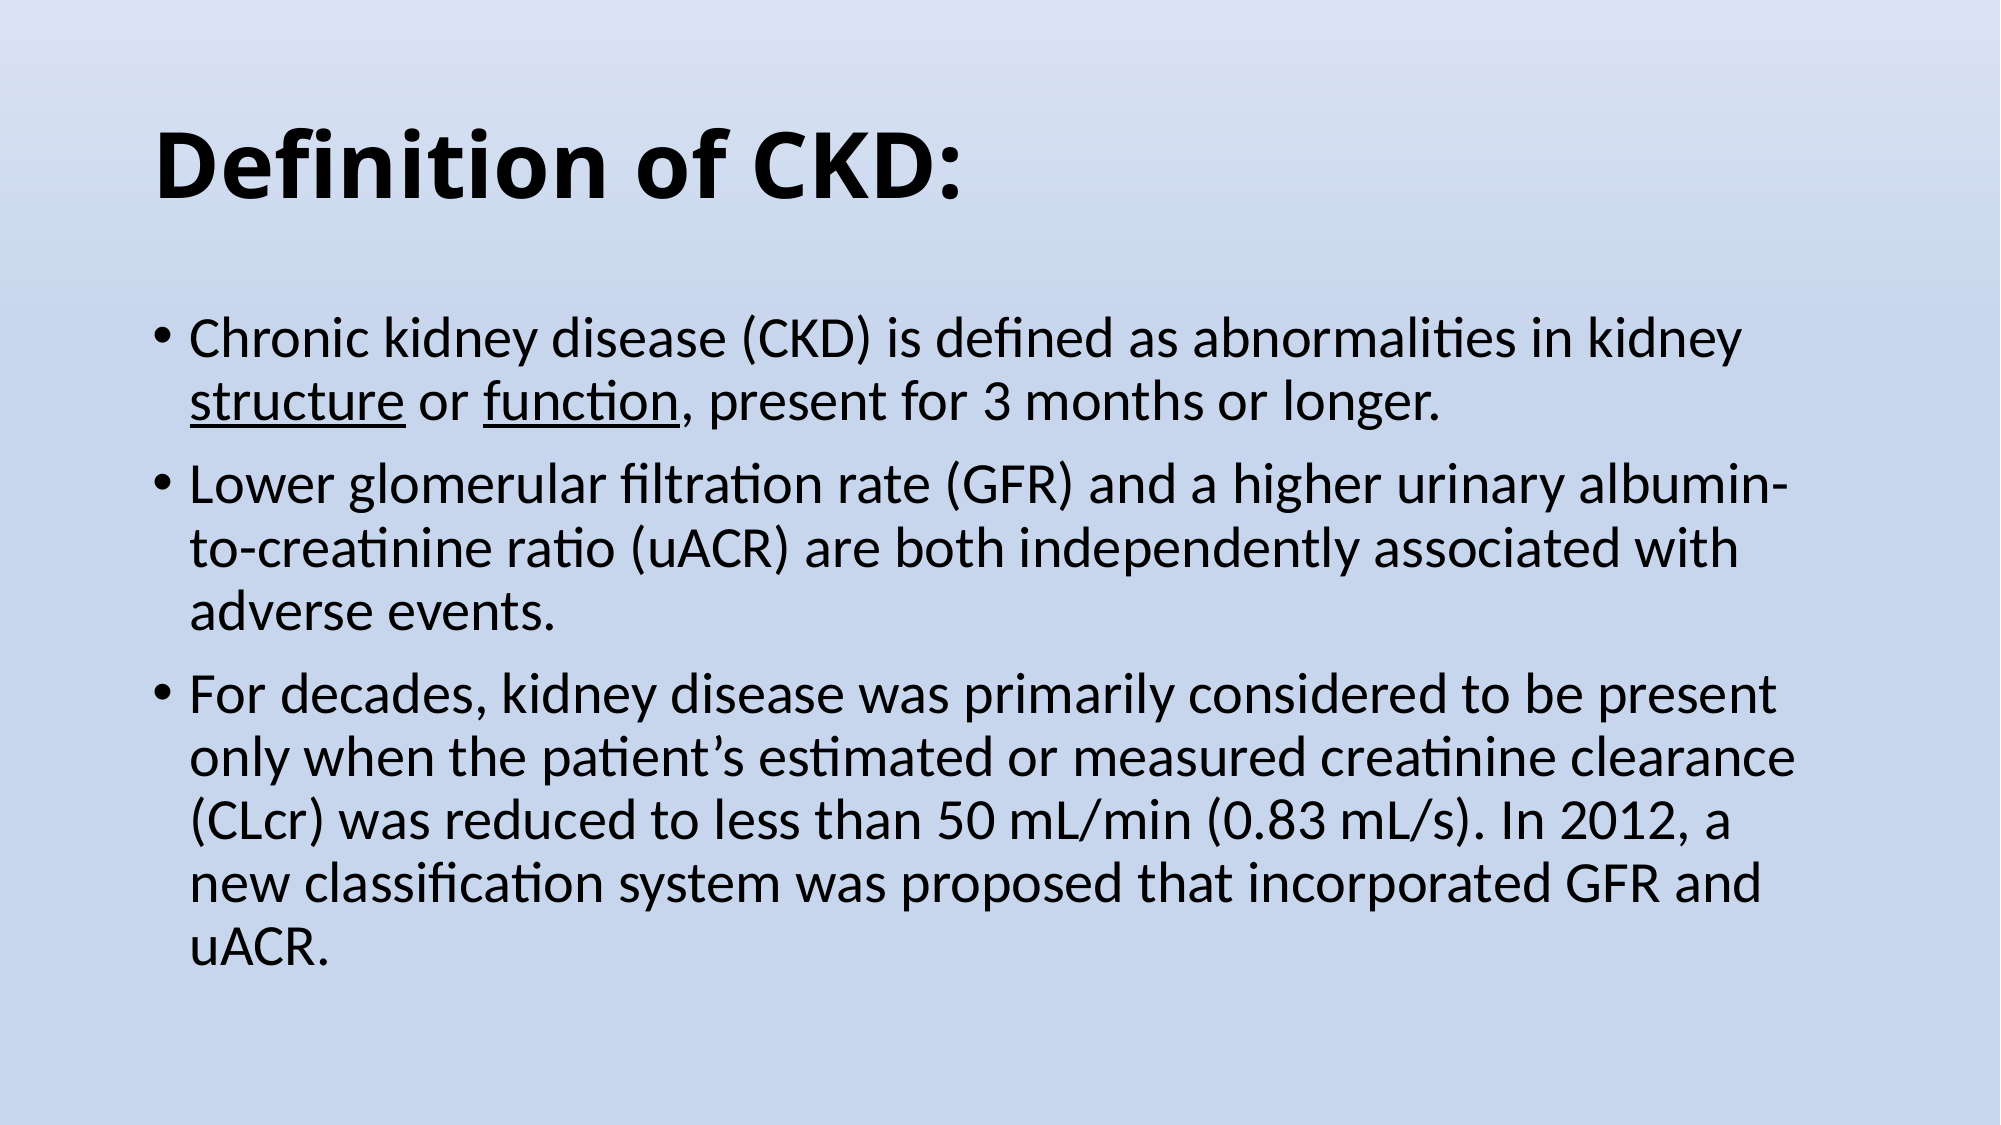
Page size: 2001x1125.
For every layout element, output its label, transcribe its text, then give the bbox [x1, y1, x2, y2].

title Definition of CKD: [137, 59, 1863, 278]
list Chronic kidney disease (CKD) is defined as abnormalities in kidney structure or function, present for 3 months or longer. Lower glomerular filtration rate (GFR) and a higher urinary albumin-to-creatinine ratio (uACR) are both independently associated with adverse events. For decades, kidney disease was primarily considered to be present only when the patient’s estimated or measured creatinine clearance (CLcr) was reduced to less than 50 mL/min (0.83 mL/s). In 2012, a new classification system was proposed that incorporated GFR and uACR. [137, 299, 1863, 1014]
